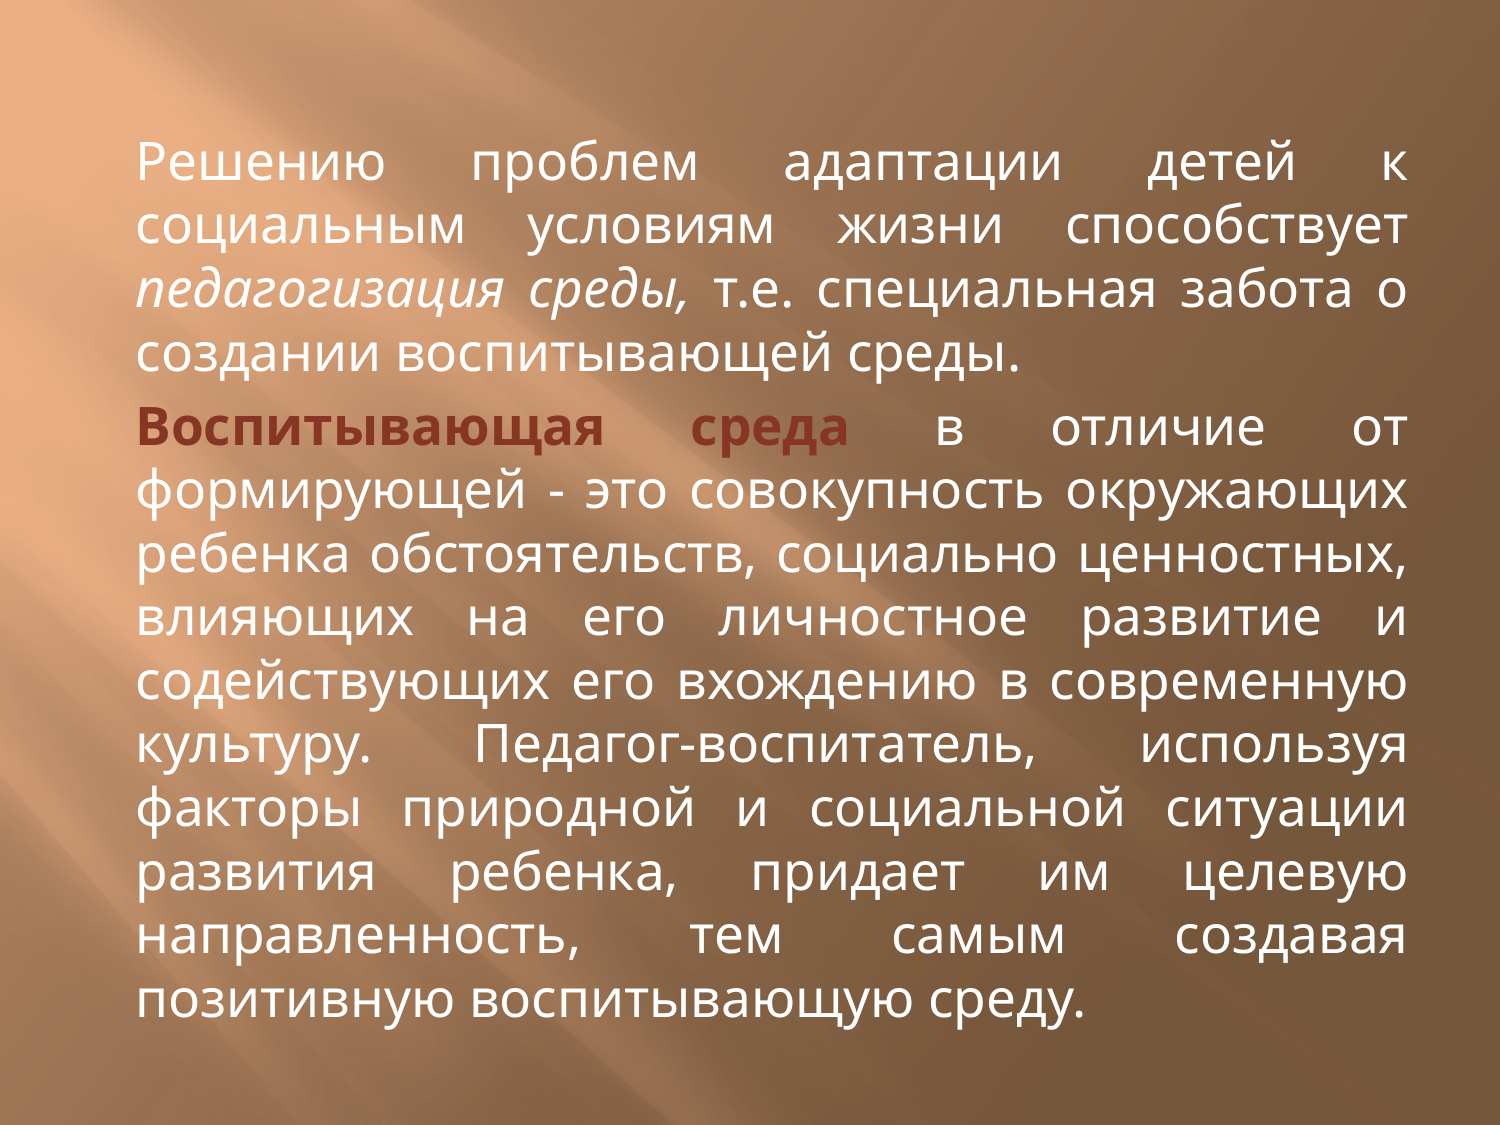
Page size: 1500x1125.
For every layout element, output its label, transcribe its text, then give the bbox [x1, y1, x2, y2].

list Решению проблем адаптации детей к социальным условиям жизни способ­ствует педагогизация среды, т.е. специ­альная забота о создании воспитывающей среды. Воспитывающая среда в отличие от формирующей - это совокупность окружающих ребенка обстоятельств, социально ценностных, влияющих на его личностное раз­витие и содействующих его вхождению в современную культуру. Педагог-воспитатель, используя факторы природной и социальной ситуации развития ребенка, придает им целе­вую направленность, тем самым создавая позитивную воспитывающую среду. [100, 120, 1424, 1035]
